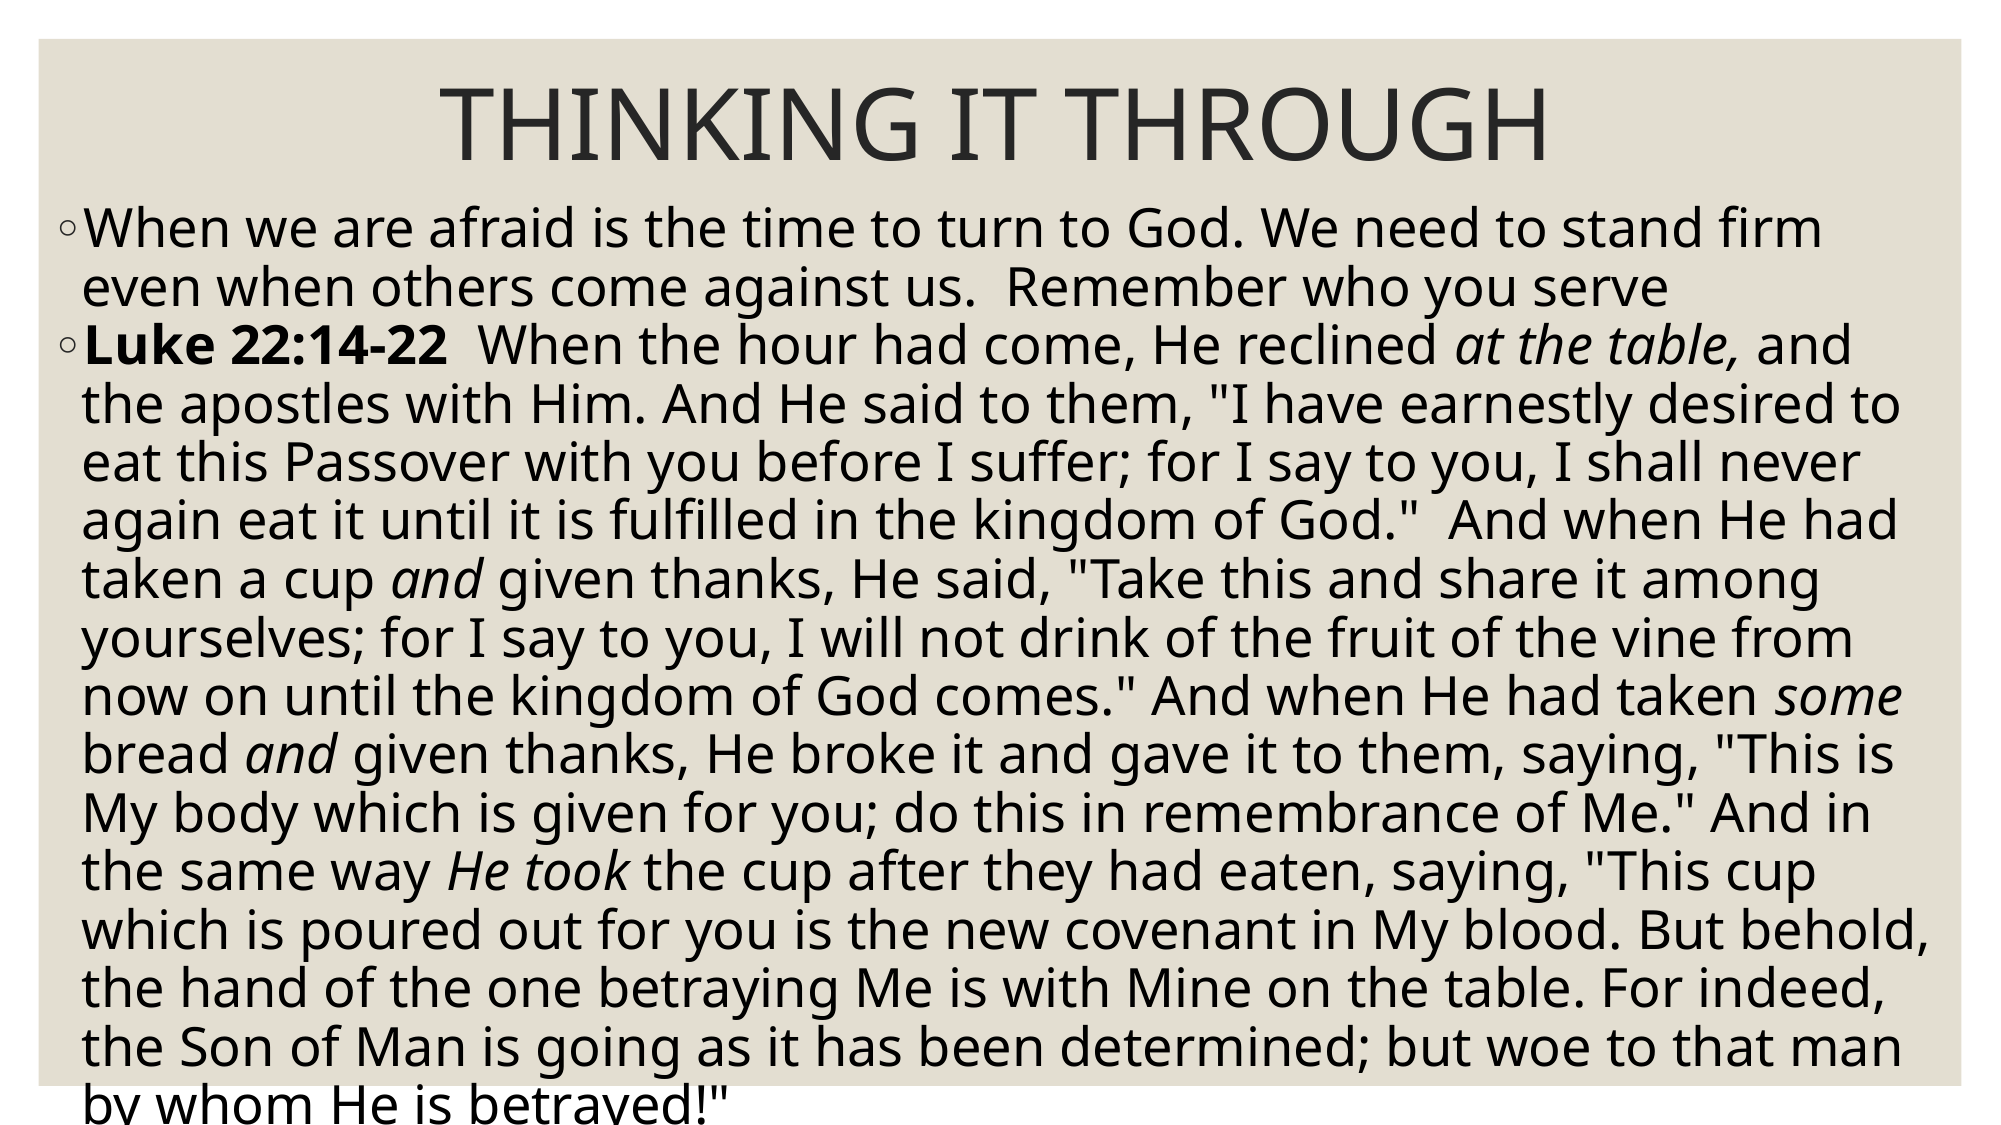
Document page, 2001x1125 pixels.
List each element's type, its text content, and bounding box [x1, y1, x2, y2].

list When we are afraid is the time to turn to God. We need to stand firm even when others come against us. Remember who you serve Luke 22:14-22 When the hour had come, He reclined at the table, and the apostles with Him. And He said to them, "I have earnestly desired to eat this Passover with you before I suffer; for I say to you, I shall never again eat it until it is fulfilled in the kingdom of God." And when He had taken a cup and given thanks, He said, "Take this and share it among yourselves; for I say to you, I will not drink of the fruit of the vine from now on until the kingdom of God comes." And when He had taken some bread and given thanks, He broke it and gave it to them, saying, "This is My body which is given for you; do this in remembrance of Me." And in the same way He took the cup after they had eaten, saying, "This cup which is poured out for you is the new covenant in My blood. But behold, the hand of the one betraying Me is with Mine on the table. For indeed, the Son of Man is going as it has been determined; but woe to that man by whom He is betrayed!" [36, 193, 1963, 1086]
title THINKING IT THROUGH [36, 39, 1957, 193]
